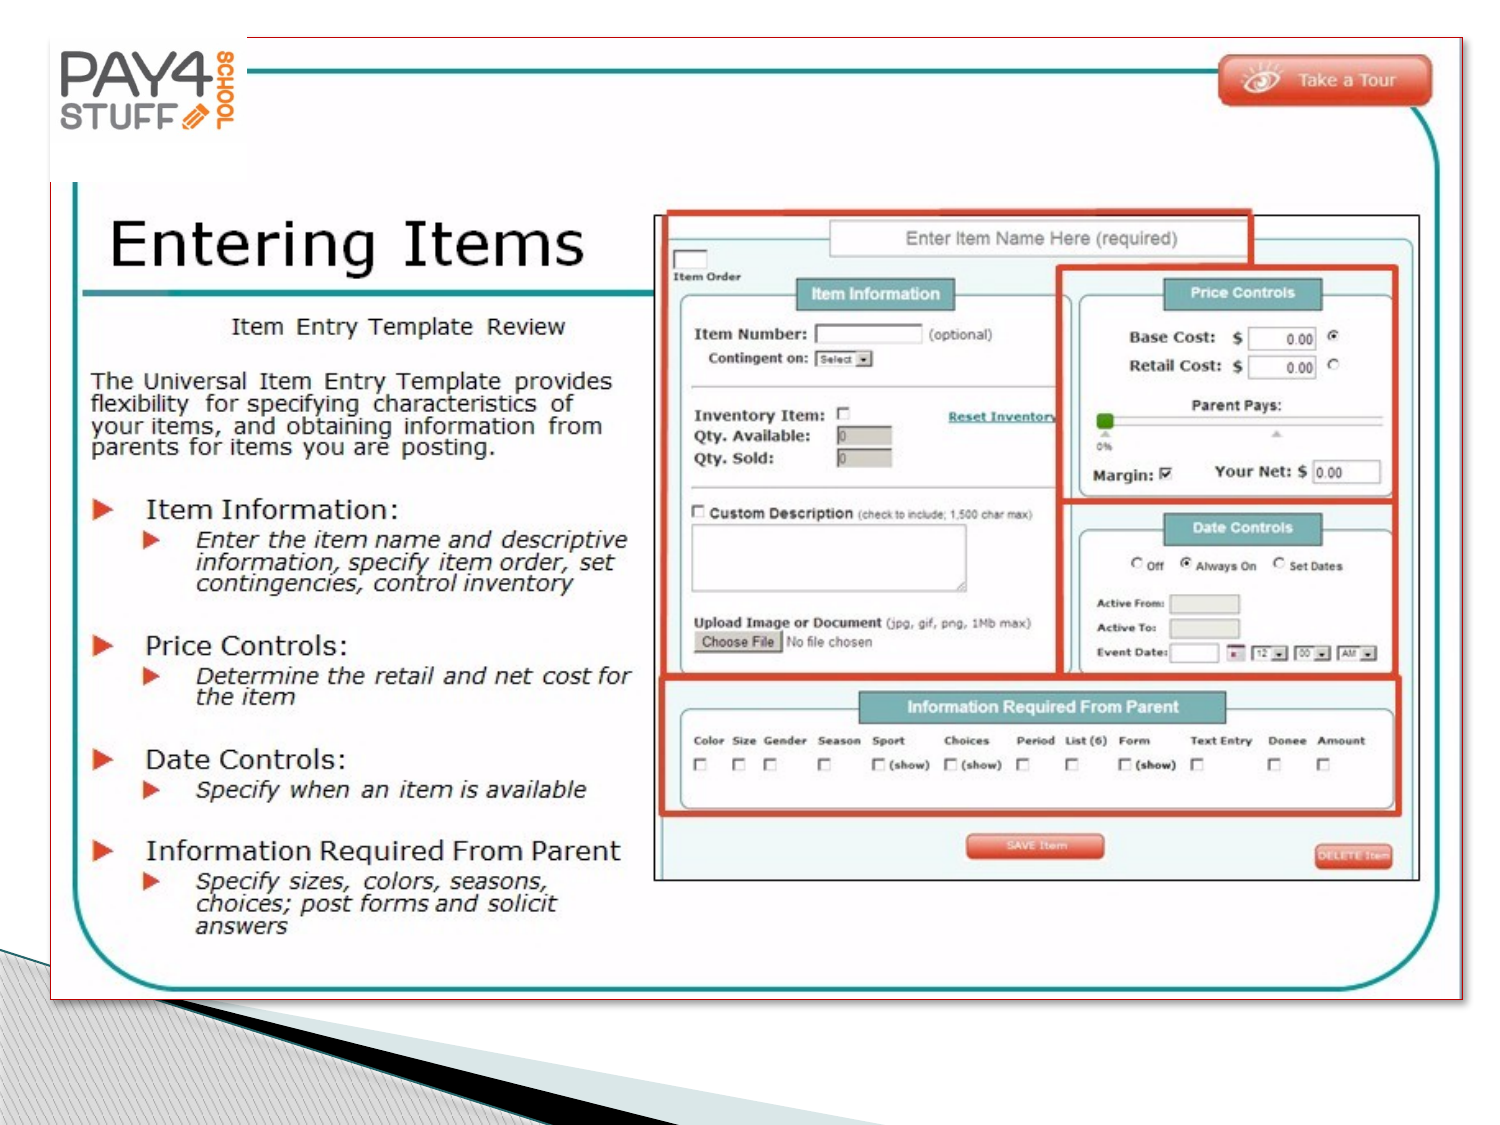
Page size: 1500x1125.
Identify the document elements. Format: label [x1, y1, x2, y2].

picture [49, 0, 1463, 1001]
